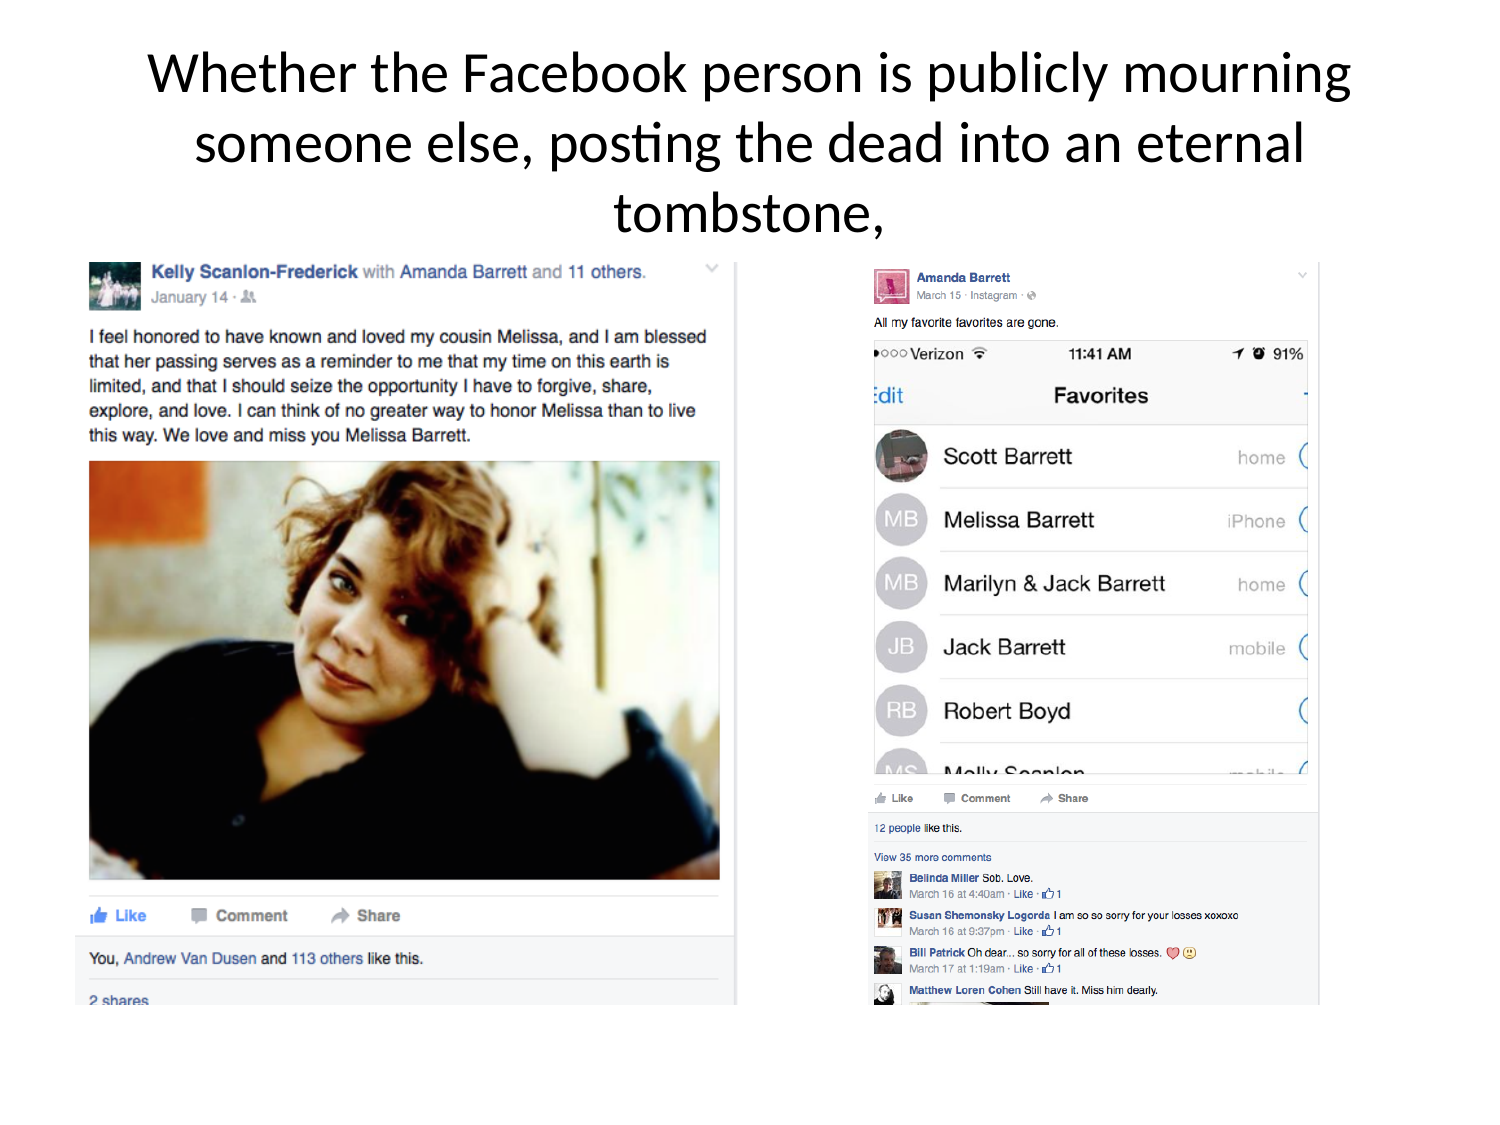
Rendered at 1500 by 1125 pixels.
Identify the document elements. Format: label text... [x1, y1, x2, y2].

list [762, 262, 1426, 1006]
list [74, 262, 738, 1006]
title Whether the Facebook person is publicly mourning someone else, posting the dead into an eternal tombstone, [75, 45, 1425, 233]
